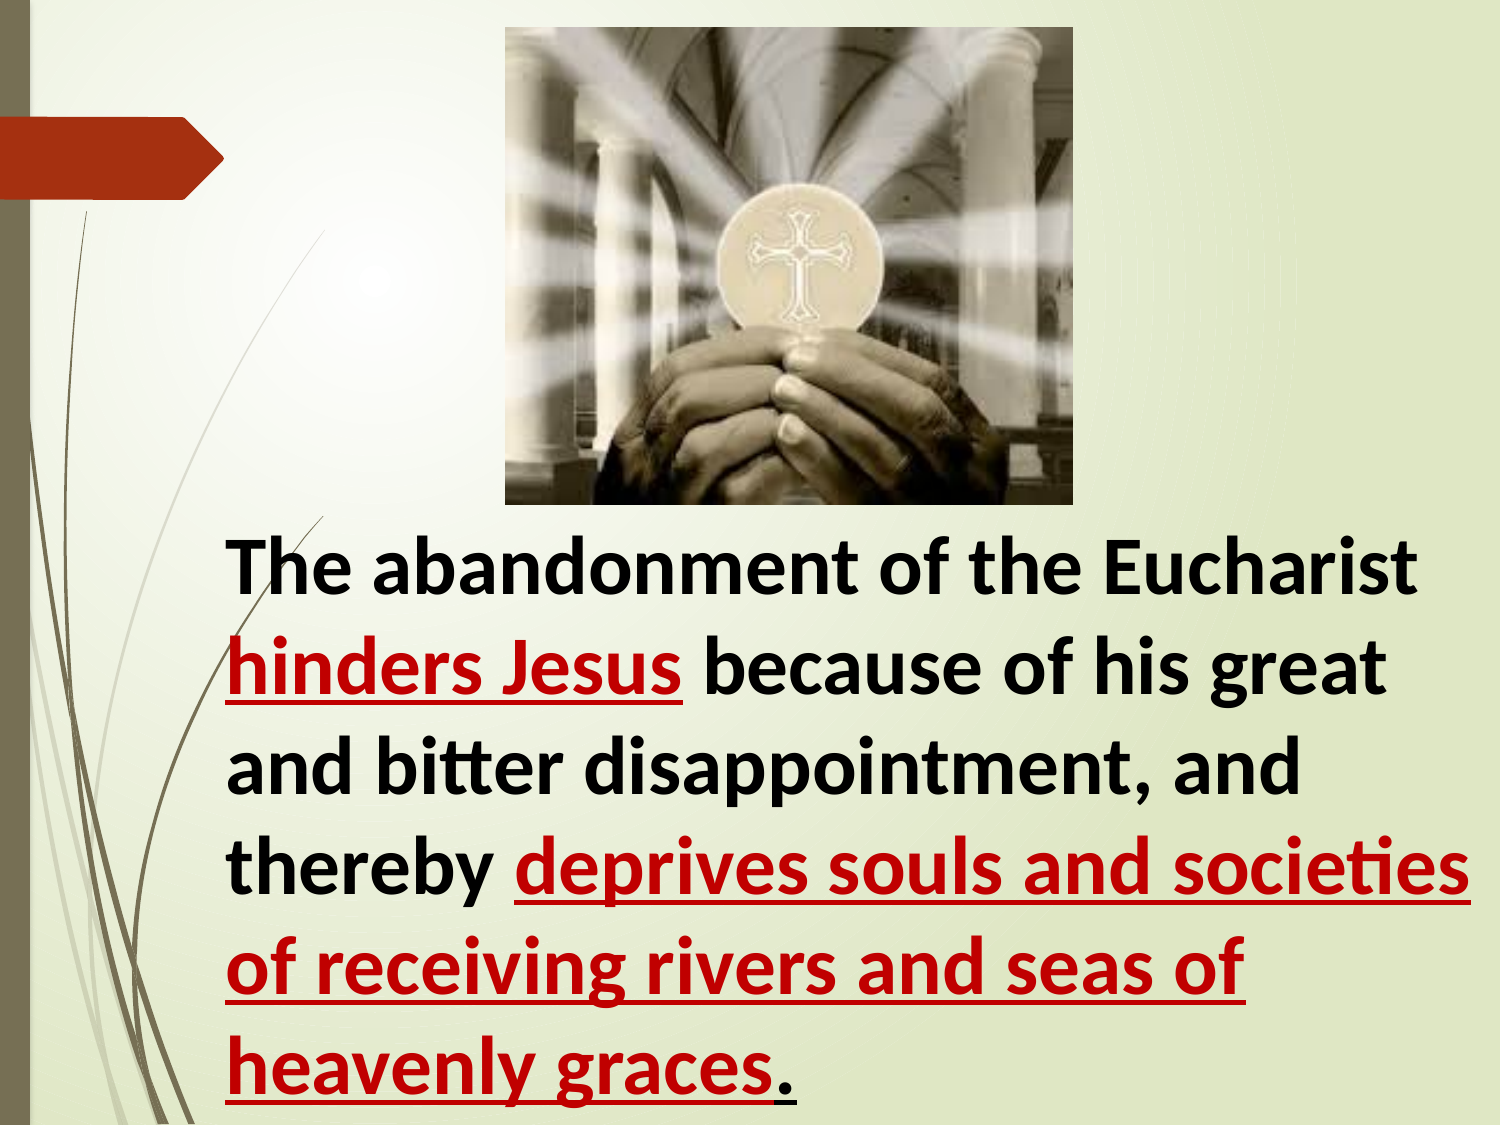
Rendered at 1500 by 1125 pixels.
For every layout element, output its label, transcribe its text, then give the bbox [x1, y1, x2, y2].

picture [505, 27, 1073, 505]
text_box The abandonment of the Eucharist hinders Jesus because of his great and bitter disappointment, and thereby deprives souls and societies of receiving rivers and seas of heavenly graces. [210, 503, 1500, 1119]
